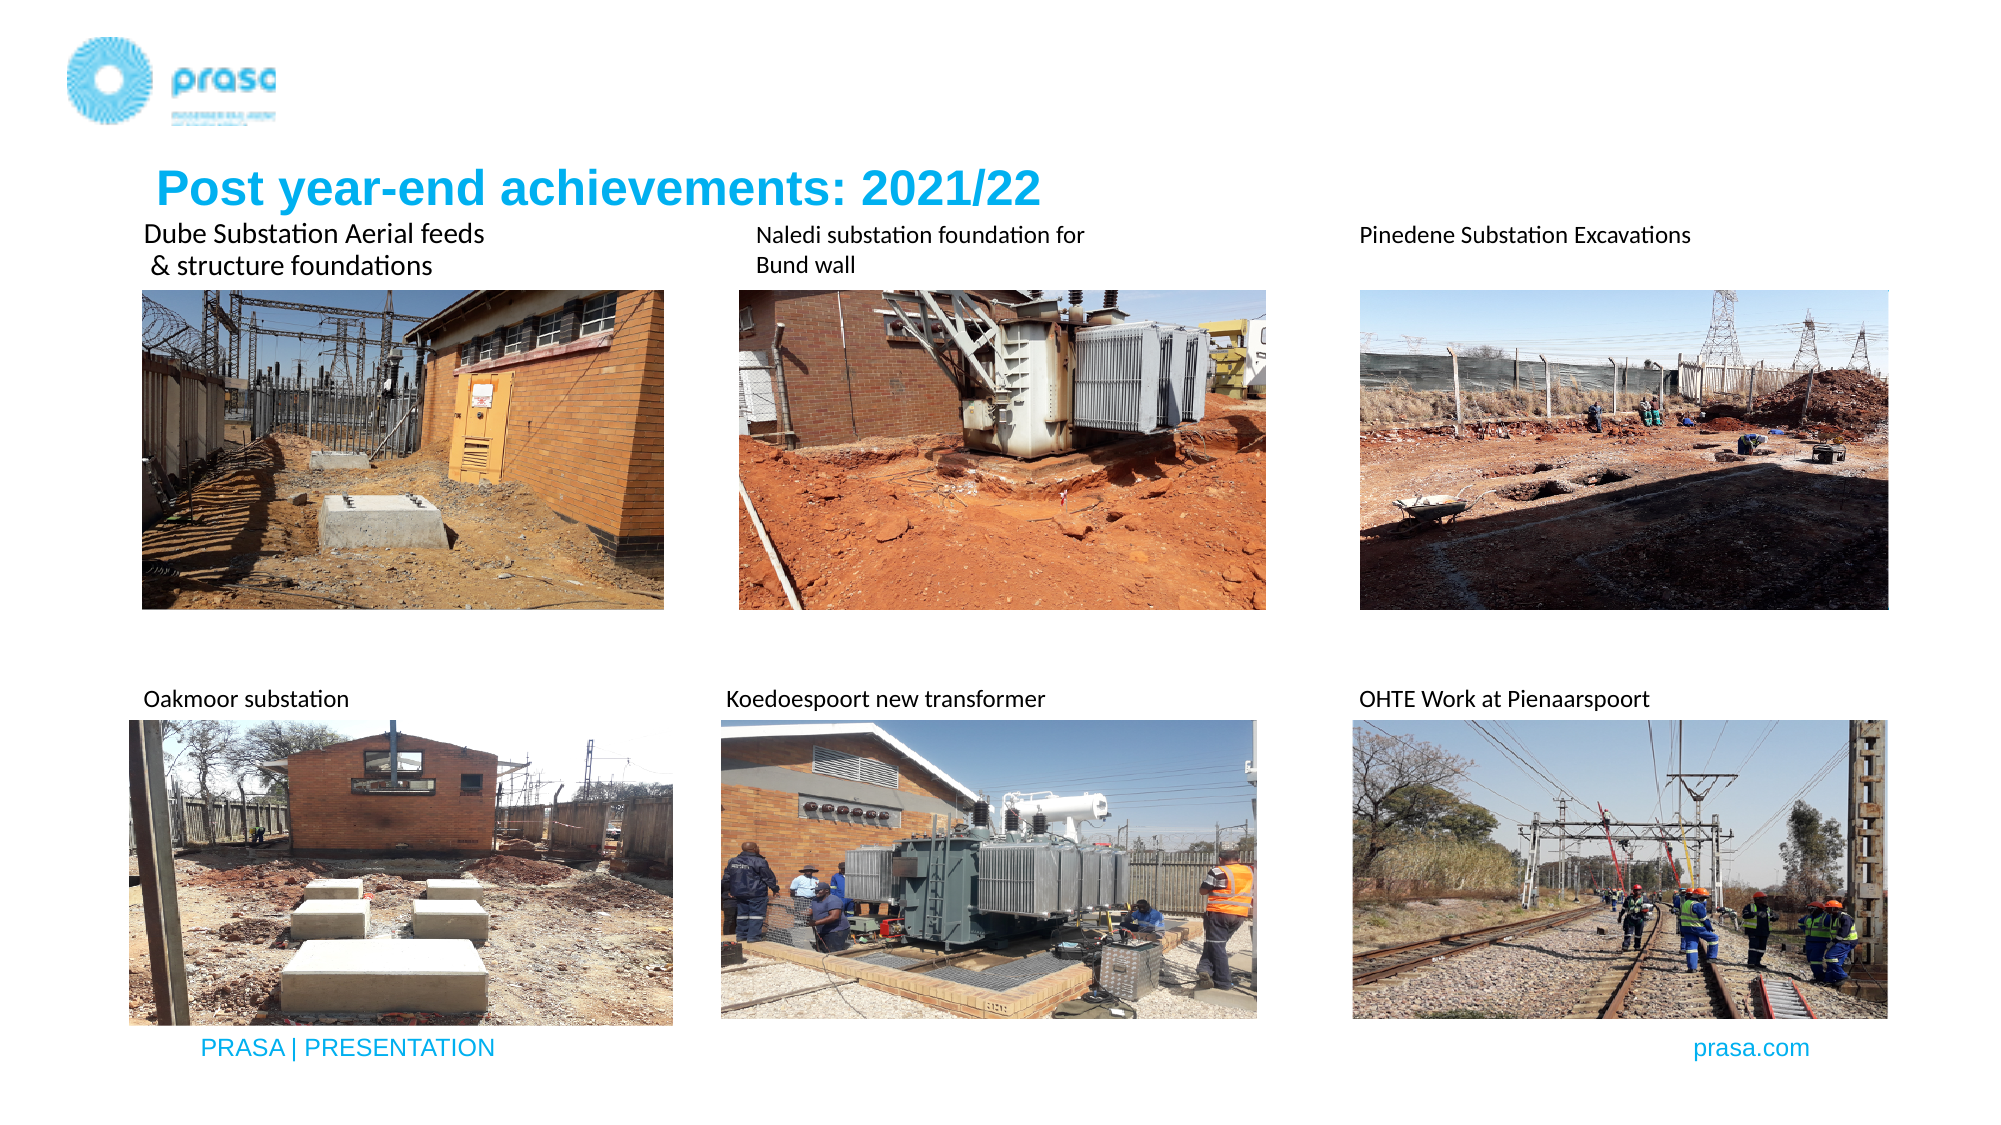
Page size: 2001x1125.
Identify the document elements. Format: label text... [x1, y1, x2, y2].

text_box OHTE Work at Pienaarspoort [1344, 675, 1772, 720]
picture [129, 720, 1891, 1026]
text_box Pinedene Substation Excavations [1344, 211, 1830, 256]
picture [141, 289, 1891, 610]
text_box Koedoespoort new transformer [711, 675, 1159, 720]
text_box Dube Substation Aerial feeds & structure foundations [129, 211, 689, 287]
text_box Oakmoor substation [129, 675, 504, 720]
text_box Naledi substation foundation for Bund wall [741, 211, 1501, 286]
text_box Post year-end achievements: 2021/22 [141, 148, 1501, 223]
